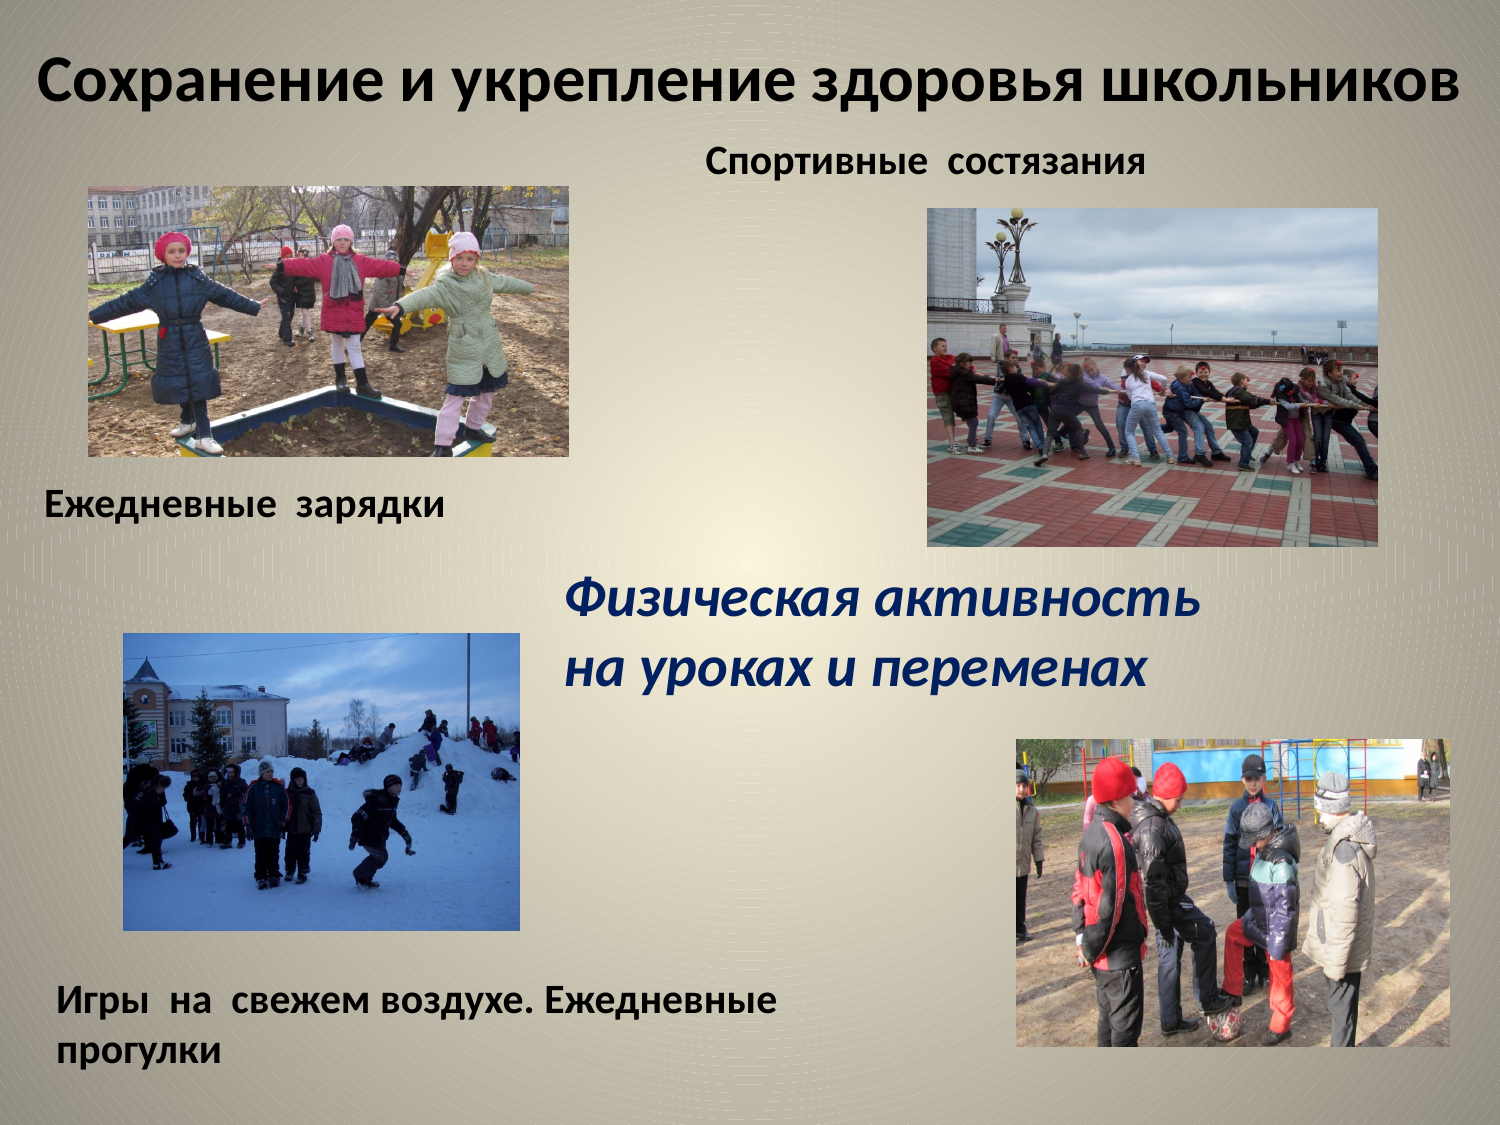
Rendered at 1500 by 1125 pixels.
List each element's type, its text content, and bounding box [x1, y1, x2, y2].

text_box Спортивные состязания [690, 125, 1365, 191]
text_box Игры на свежем воздухе. Ежедневные прогулки [41, 964, 887, 1079]
picture [123, 633, 520, 931]
picture [1015, 739, 1451, 1048]
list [88, 186, 569, 457]
text_box Физическая активность на уроках и переменах [549, 550, 1447, 706]
picture [926, 207, 1379, 547]
title Сохранение и укрепление здоровья школьников [0, 0, 1500, 149]
text_box Ежедневные зарядки [29, 468, 561, 533]
